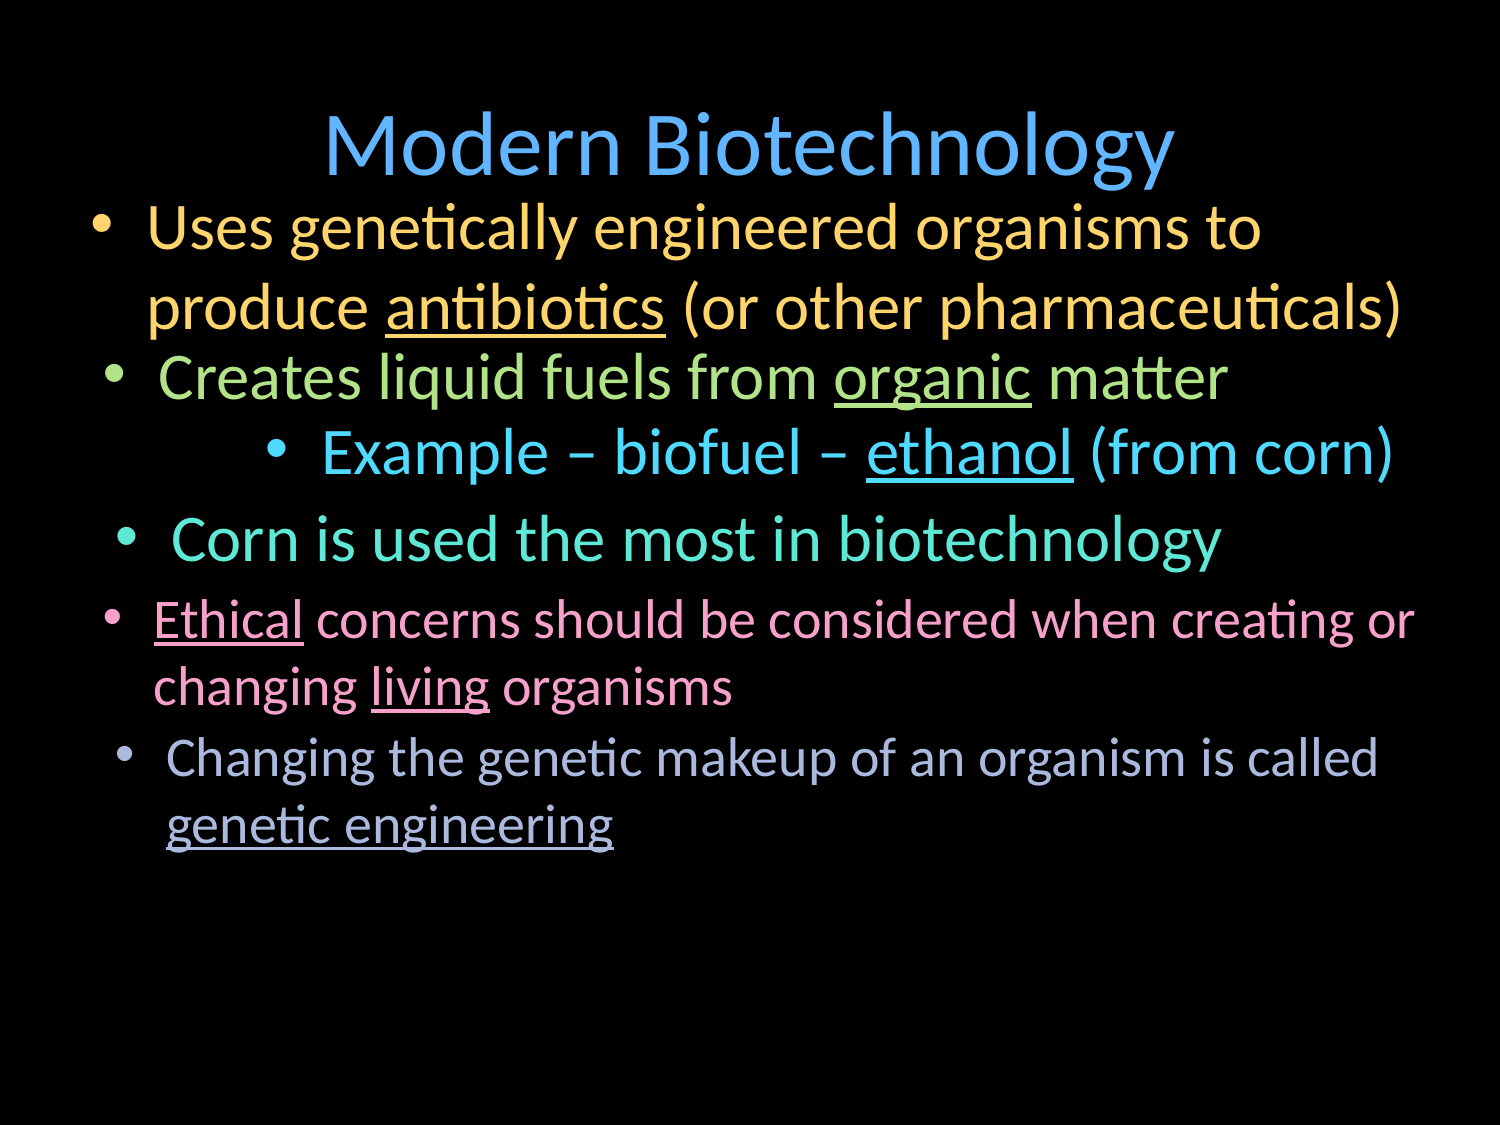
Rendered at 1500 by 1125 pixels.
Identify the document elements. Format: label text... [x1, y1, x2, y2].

title Modern Biotechnology [75, 45, 1425, 174]
text_box Ethical concerns should be considered when creating or changing living organisms [87, 574, 1438, 725]
text_box Changing the genetic makeup of an organism is called genetic engineering [99, 712, 1450, 863]
text_box Example – biofuel – ethanol (from corn) [249, 399, 1500, 525]
list Uses genetically engineered organisms to produce antibiotics (or other pharmaceuticals) [75, 174, 1425, 388]
text_box Corn is used the most in biotechnology [99, 487, 1450, 613]
text_box Creates liquid fuels from organic matter [87, 324, 1438, 450]
